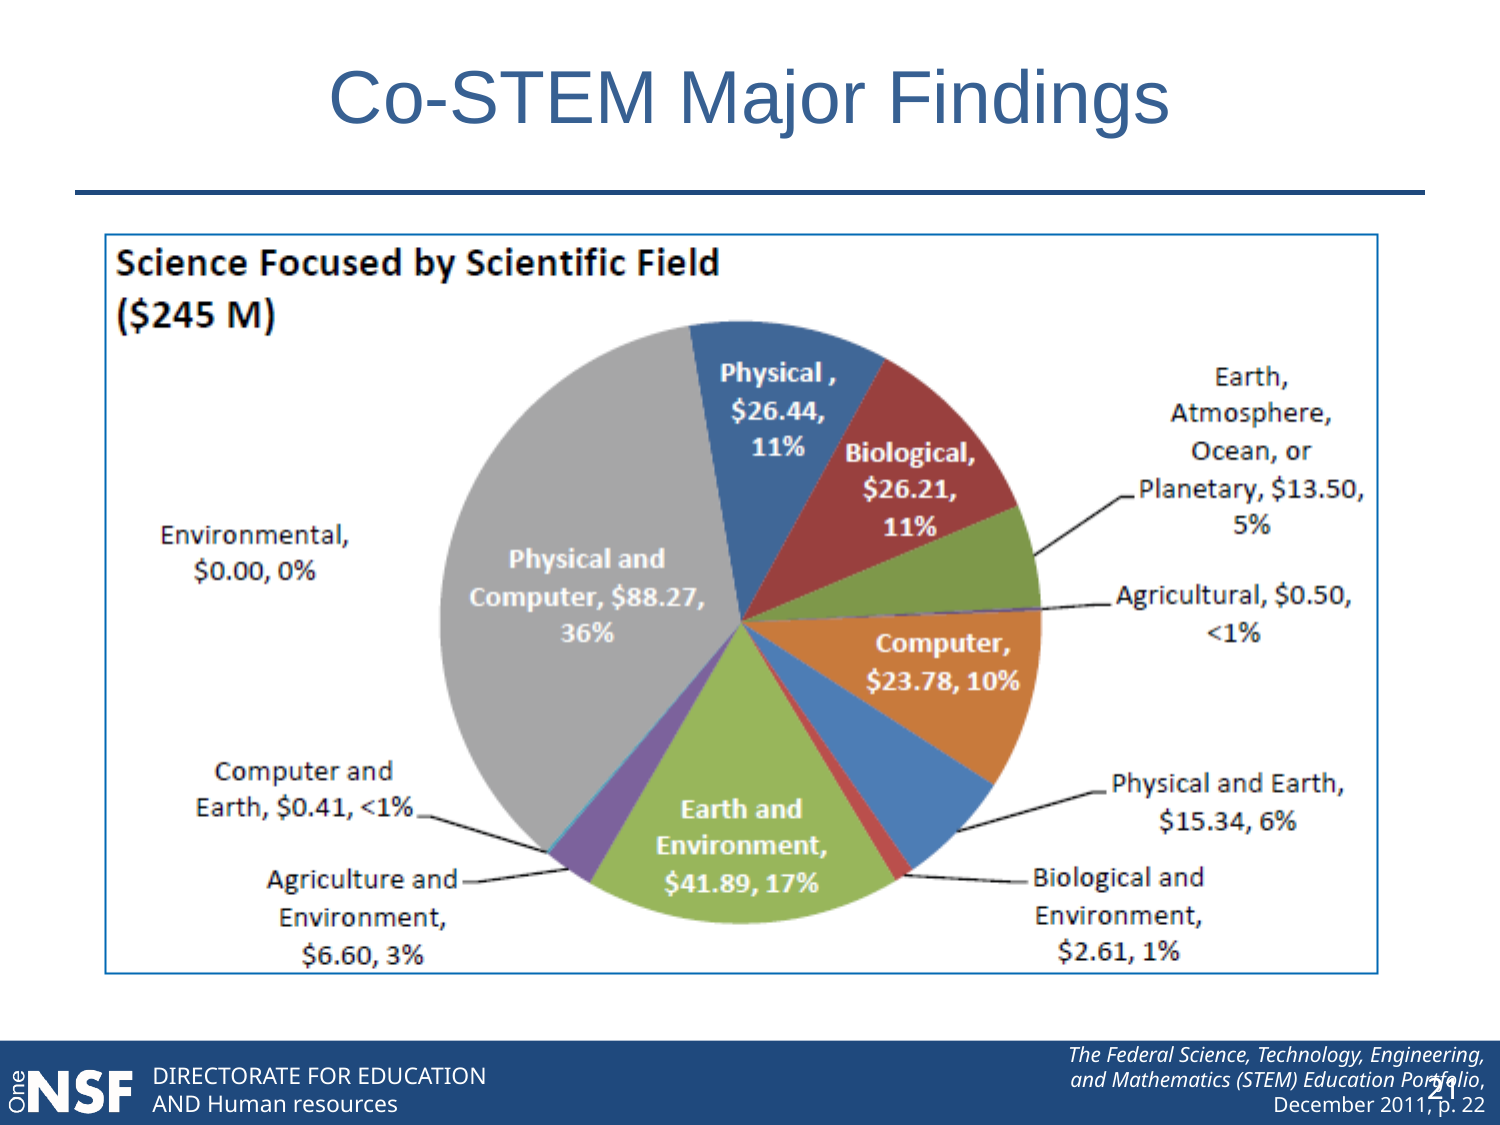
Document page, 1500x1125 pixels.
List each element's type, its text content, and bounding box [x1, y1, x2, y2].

picture [87, 212, 1392, 993]
text_box The Federal Science, Technology, Engineering, and Mathematics (STEM) Education Portfolio, December 2011, p. 22 [1012, 1034, 1500, 1124]
title Co-STEM Major Findings [75, 0, 1425, 188]
picture [6, 1049, 138, 1125]
